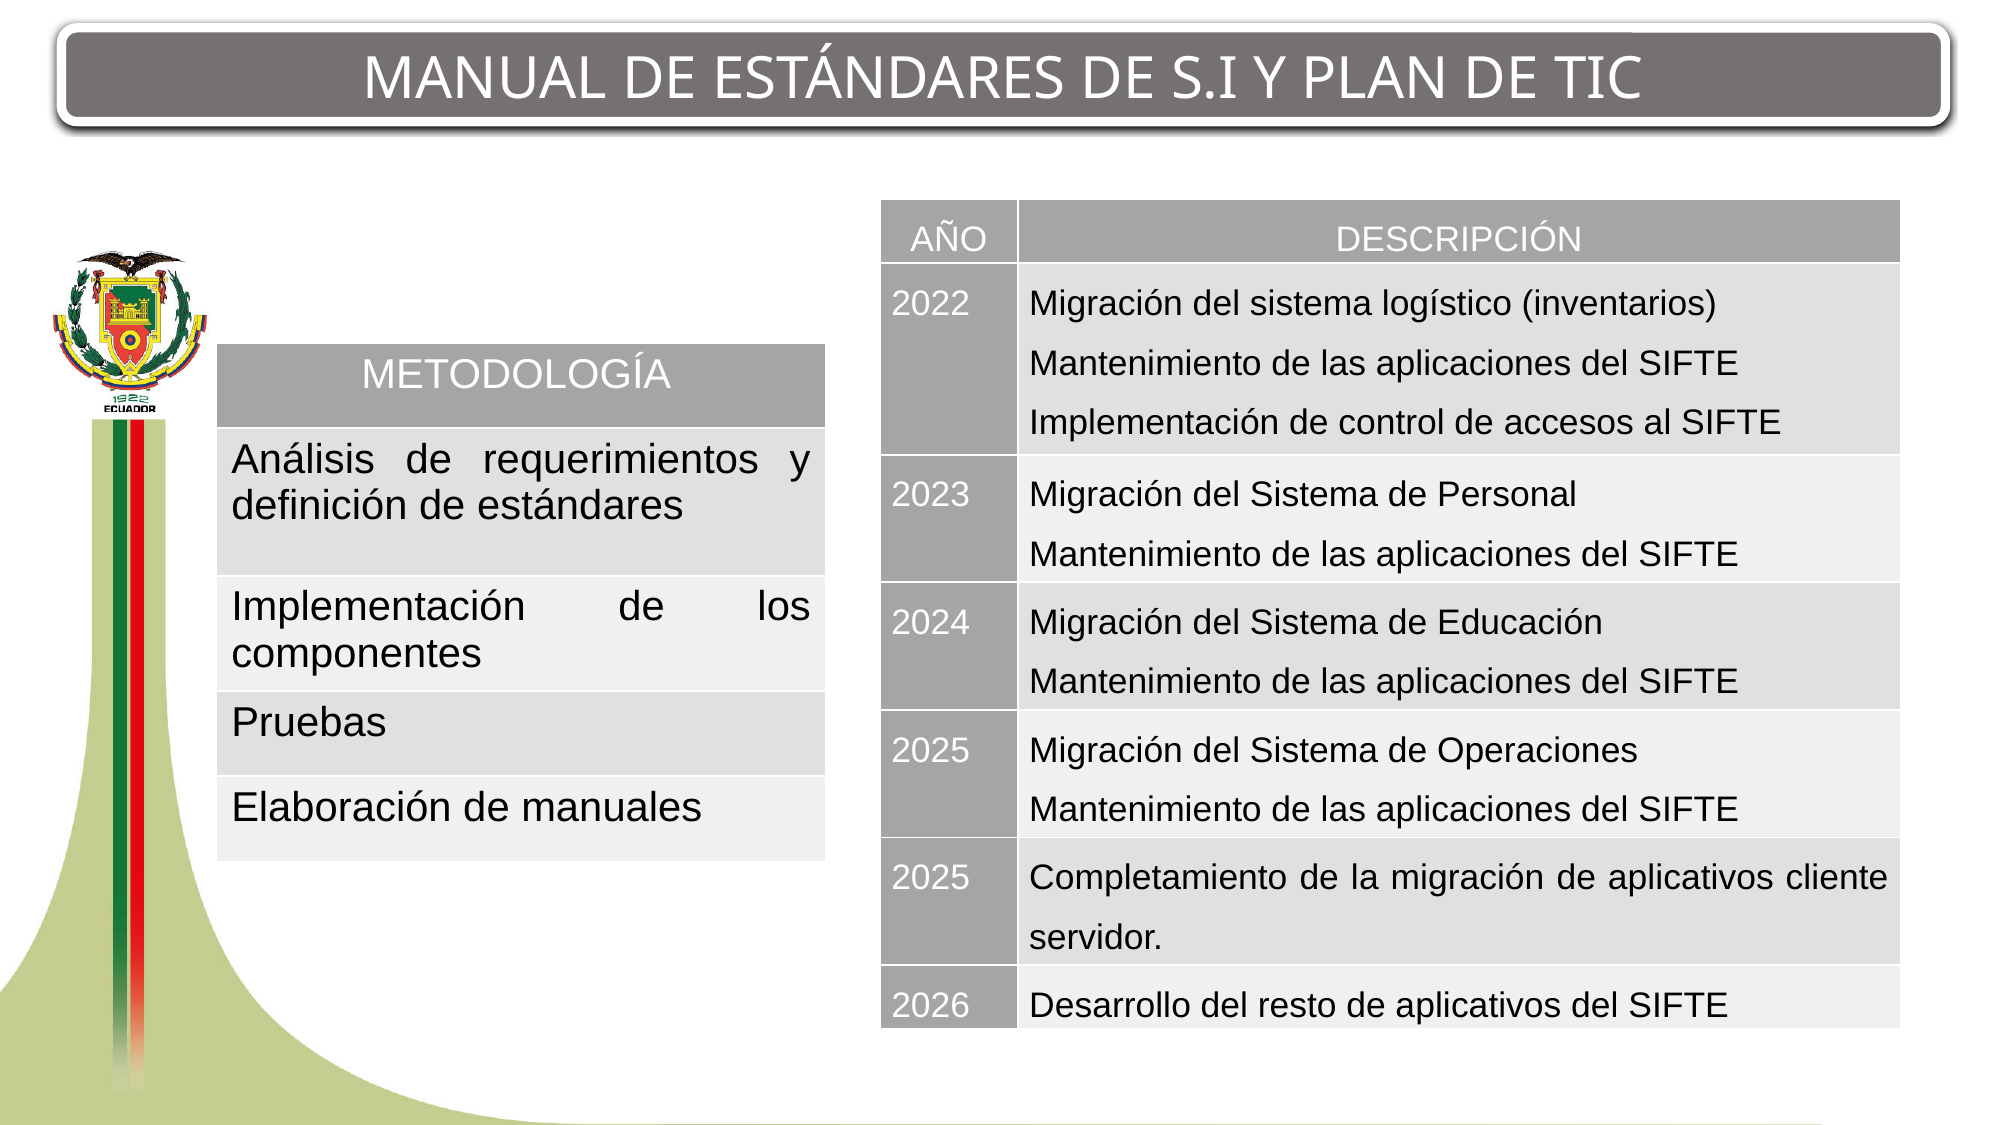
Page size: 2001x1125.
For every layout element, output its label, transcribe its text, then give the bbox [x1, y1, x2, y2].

table_header AÑO [881, 200, 1017, 262]
table_cell Migración del sistema logístico (inventarios) Mantenimiento de las aplicaciones del SIFTE Implementación de control de accesos al SIFTE [1019, 264, 1900, 454]
table_cell 2022 [881, 264, 1017, 454]
table_cell Elaboración de manuales [217, 777, 825, 861]
picture [0, 0, 2001, 1125]
table_cell 2023 [881, 456, 1017, 581]
table_cell 2025 [881, 838, 1017, 964]
table_header METODOLOGÍA [217, 344, 825, 427]
table_cell Desarrollo del resto de aplicativos del SIFTE [1019, 966, 1900, 1028]
table_cell 2024 [881, 583, 1017, 709]
table_cell Migración del Sistema de Educación Mantenimiento de las aplicaciones del SIFTE [1019, 583, 1900, 709]
table_cell 2025 [881, 711, 1017, 837]
table_cell Completamiento de la migración de aplicativos cliente servidor. [1019, 838, 1900, 964]
table_cell Migración del Sistema de Operaciones Mantenimiento de las aplicaciones del SIFTE [1019, 711, 1900, 837]
table_cell Análisis de requerimientos y definición de estándares [217, 429, 825, 575]
text_box MANUAL DE ESTÁNDARES DE S.I Y PLAN DE TIC [61, 27, 1946, 122]
table_cell Pruebas [217, 692, 825, 775]
table_cell Implementación de los componentes [217, 577, 825, 690]
table_cell Migración del Sistema de Personal Mantenimiento de las aplicaciones del SIFTE [1019, 456, 1900, 581]
table_cell 2026 [881, 966, 1017, 1028]
table_header DESCRIPCIÓN [1019, 200, 1900, 262]
